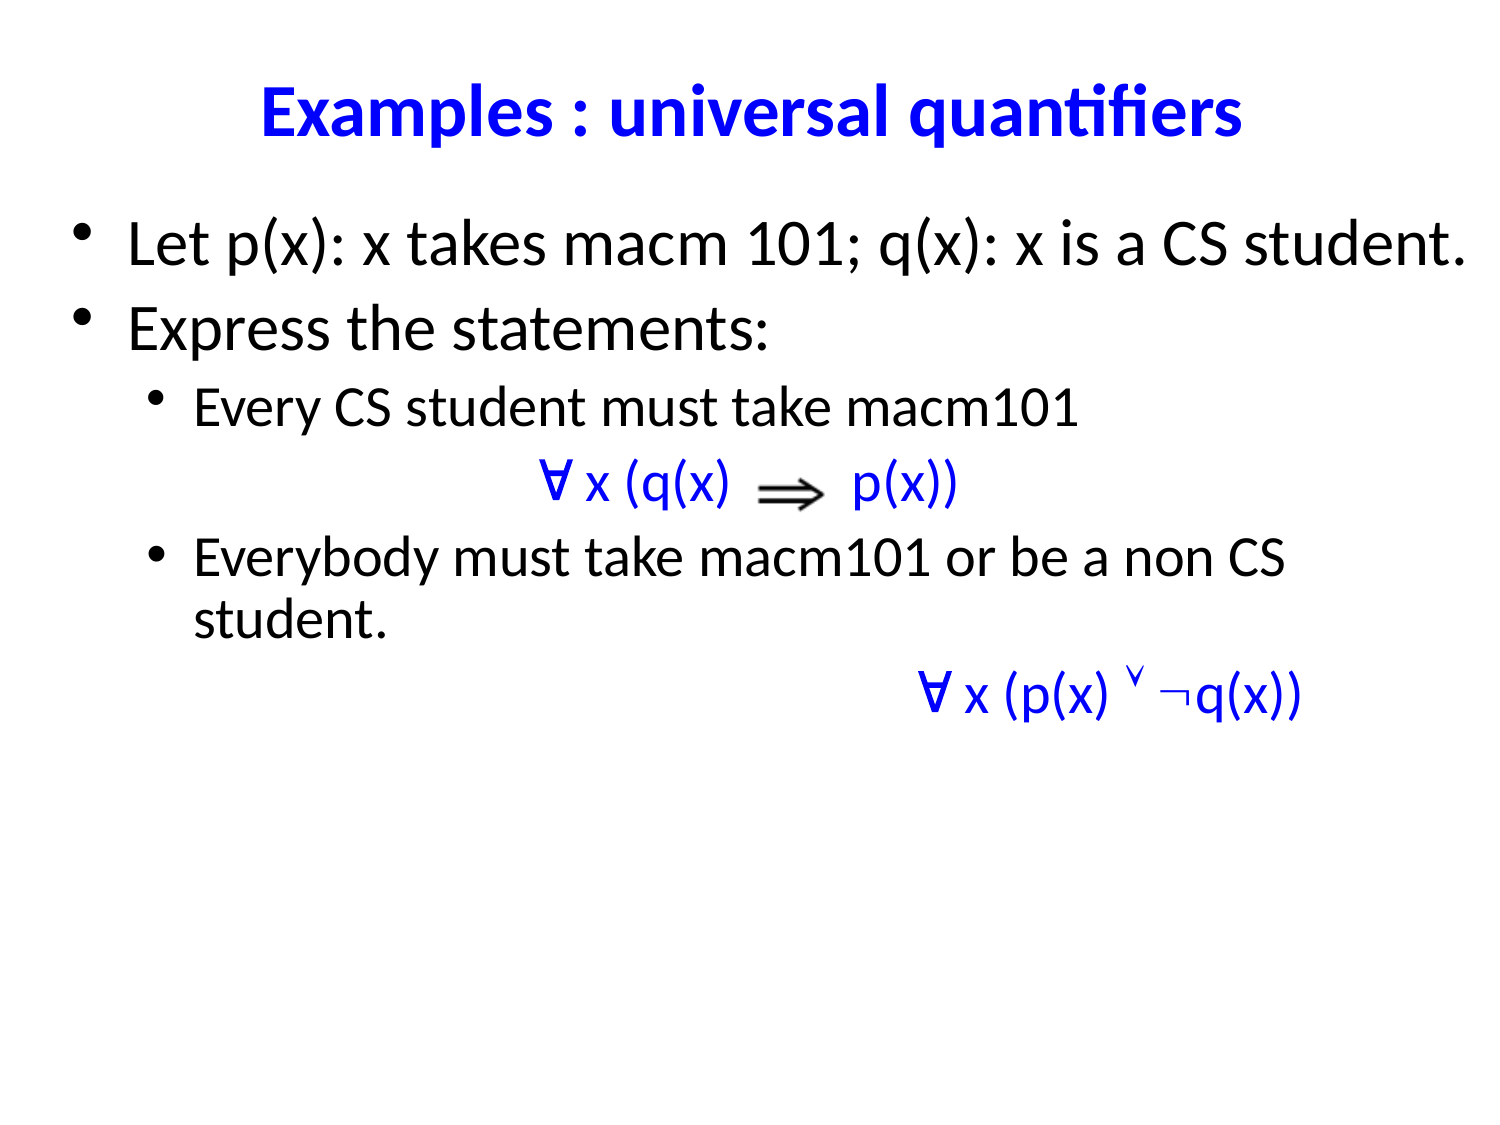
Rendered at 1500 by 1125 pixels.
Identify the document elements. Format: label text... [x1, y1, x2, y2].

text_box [755, 473, 827, 516]
list Let p(x): x takes macm 101; q(x): x is a CS student. Express the statements: Every CS student must take macm101  x (q(x) p(x)) Everybody must take macm101 or be a non CS student.  x (p(x)  q(x)) [56, 200, 1500, 1039]
title Examples : universal quantifiers [56, 50, 1449, 163]
